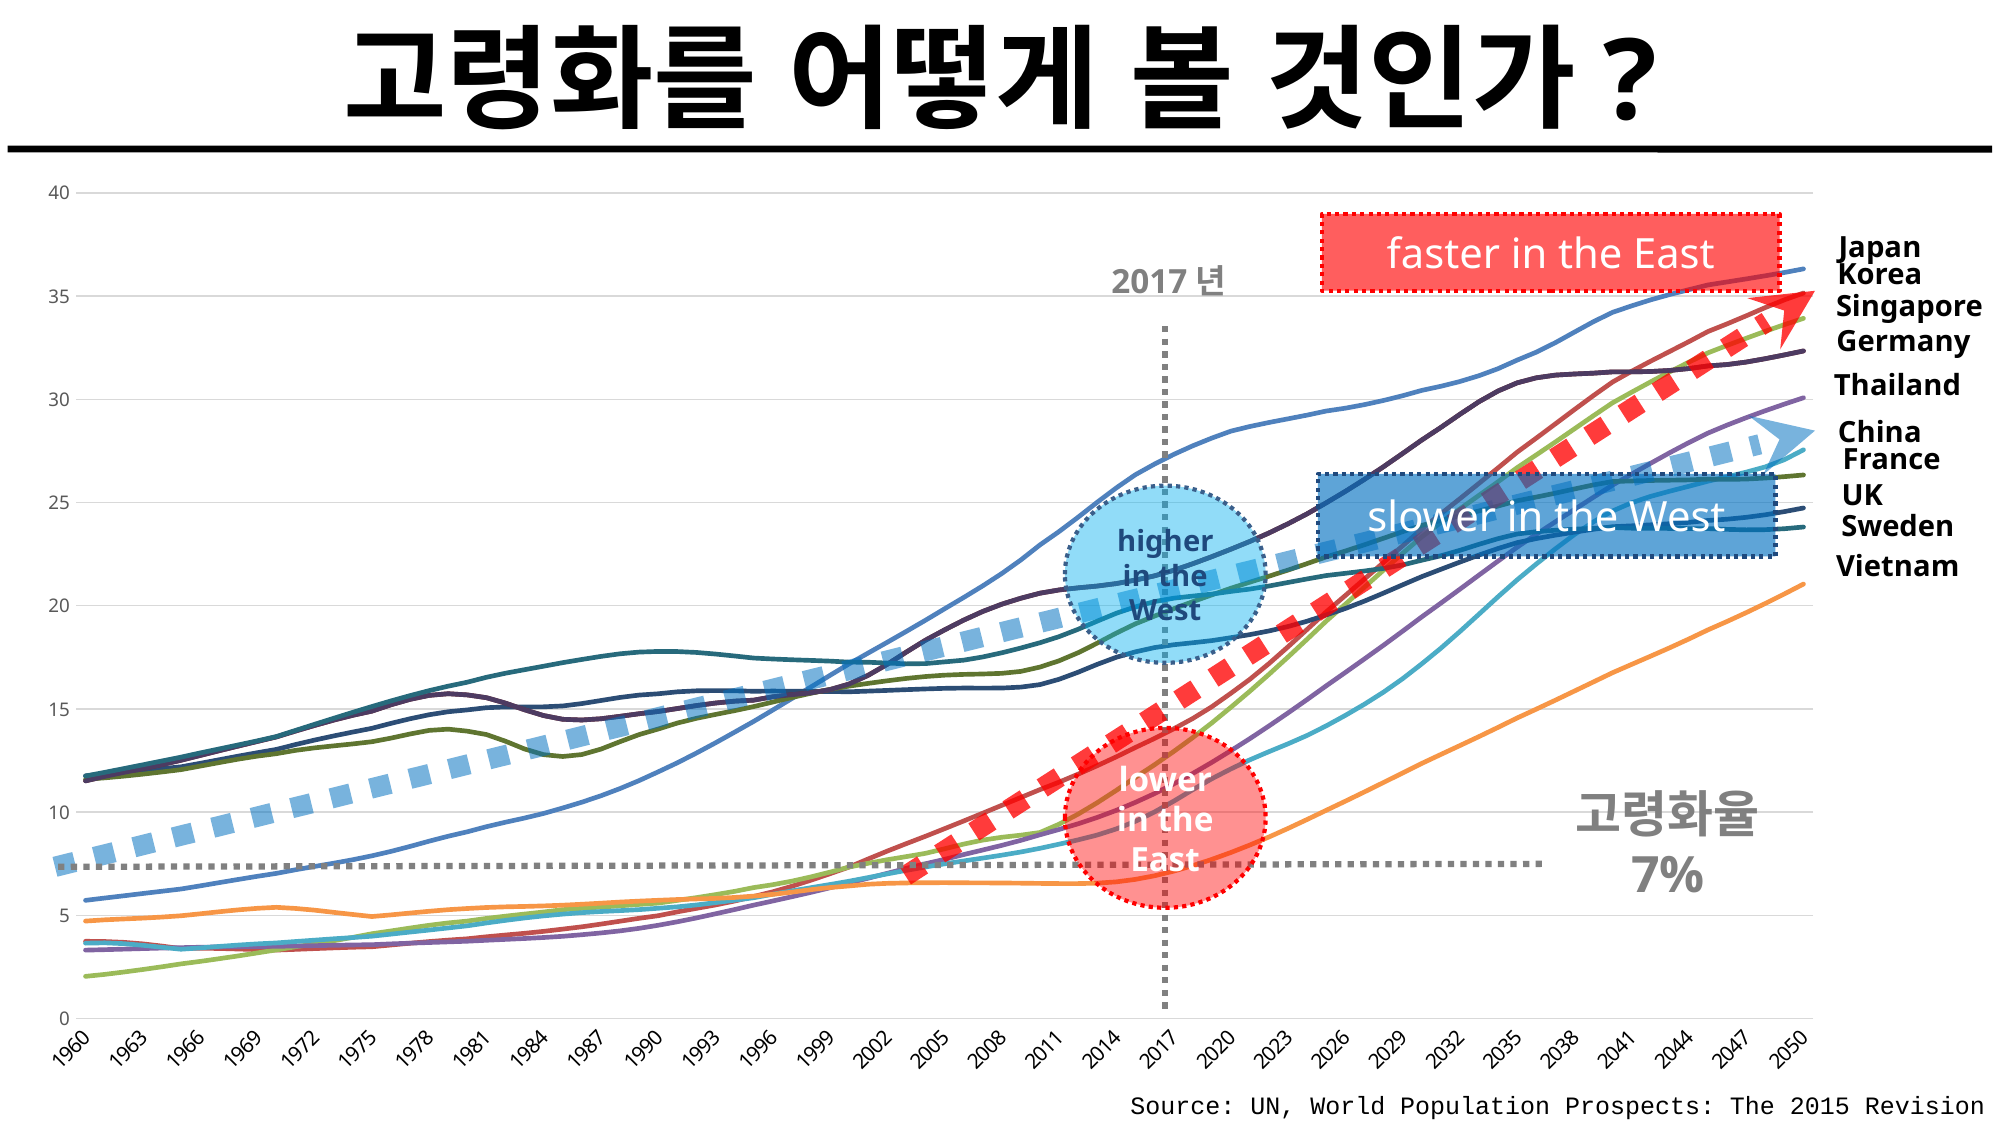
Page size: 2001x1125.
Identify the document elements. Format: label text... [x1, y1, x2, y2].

text_box UK [1854, 470, 1924, 501]
text_box Thailand [1854, 360, 1994, 407]
text_box France [1854, 434, 1982, 482]
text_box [54, 430, 900, 865]
text_box China [1854, 407, 1959, 434]
text_box Germany [1854, 316, 2000, 364]
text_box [57, 863, 1547, 867]
text_box 고령화를 어떻게 볼 것인가? [0, 0, 2000, 150]
text_box Singapore [1854, 281, 2000, 316]
text_box Source: UN, World Population Prospects: The 2015 Revision [0, 1082, 2000, 1125]
chart [7, 160, 1851, 1095]
text_box Sweden [1854, 501, 2000, 541]
text_box Japan [1854, 218, 1959, 253]
text_box Vietnam [1854, 541, 2000, 588]
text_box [905, 290, 1816, 877]
text_box Korea [1854, 253, 1959, 281]
